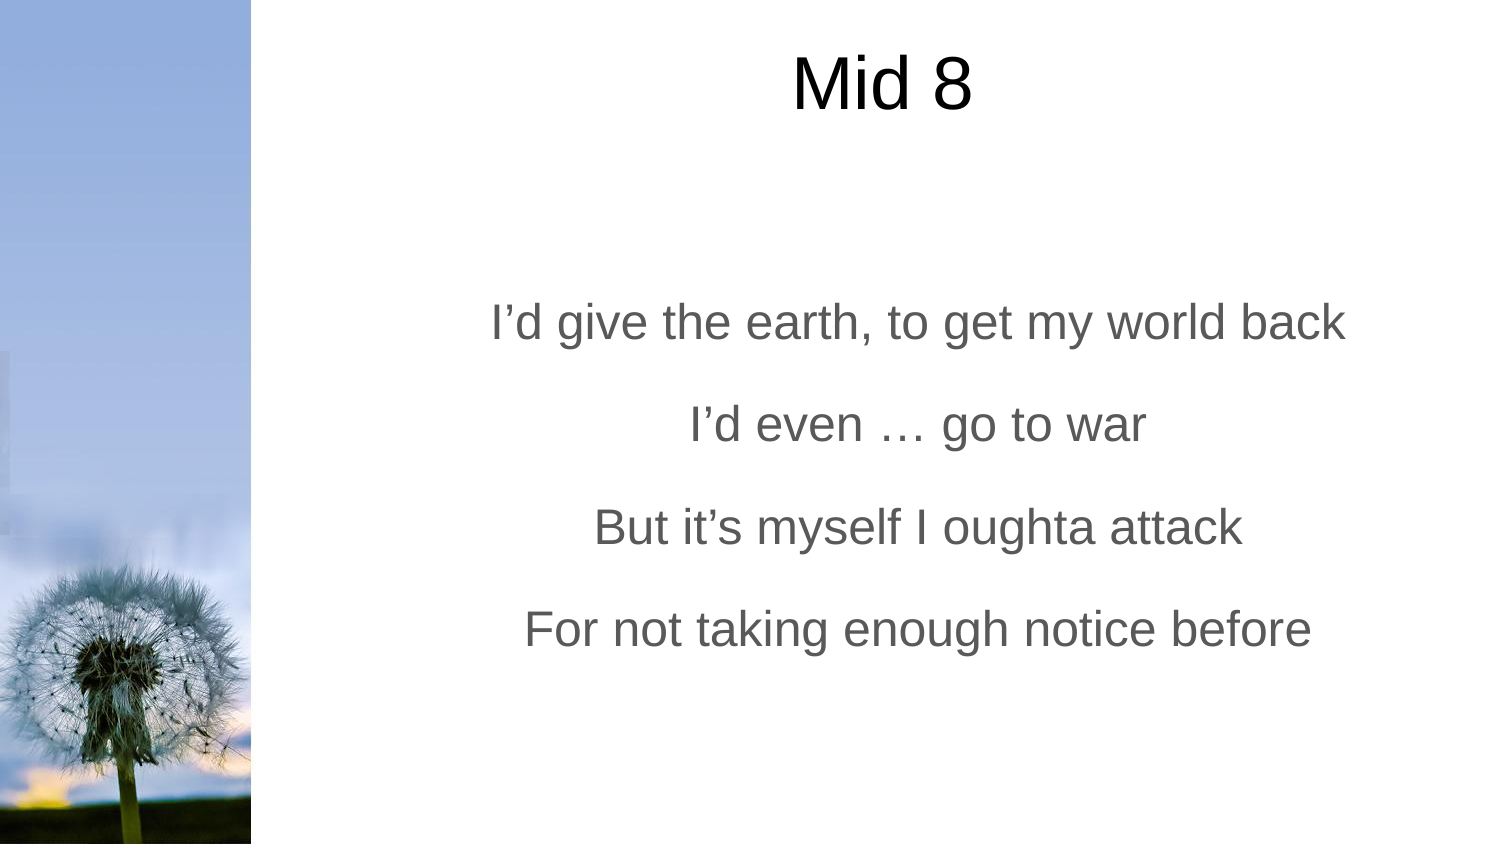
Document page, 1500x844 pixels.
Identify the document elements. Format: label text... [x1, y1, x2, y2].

title Mid 8 [265, 0, 1500, 146]
picture [0, 0, 1500, 844]
list I’d give the earth, to get my world back I’d even … go to war But it’s myself I oughta attack For not taking enough notice before [326, 273, 1461, 765]
